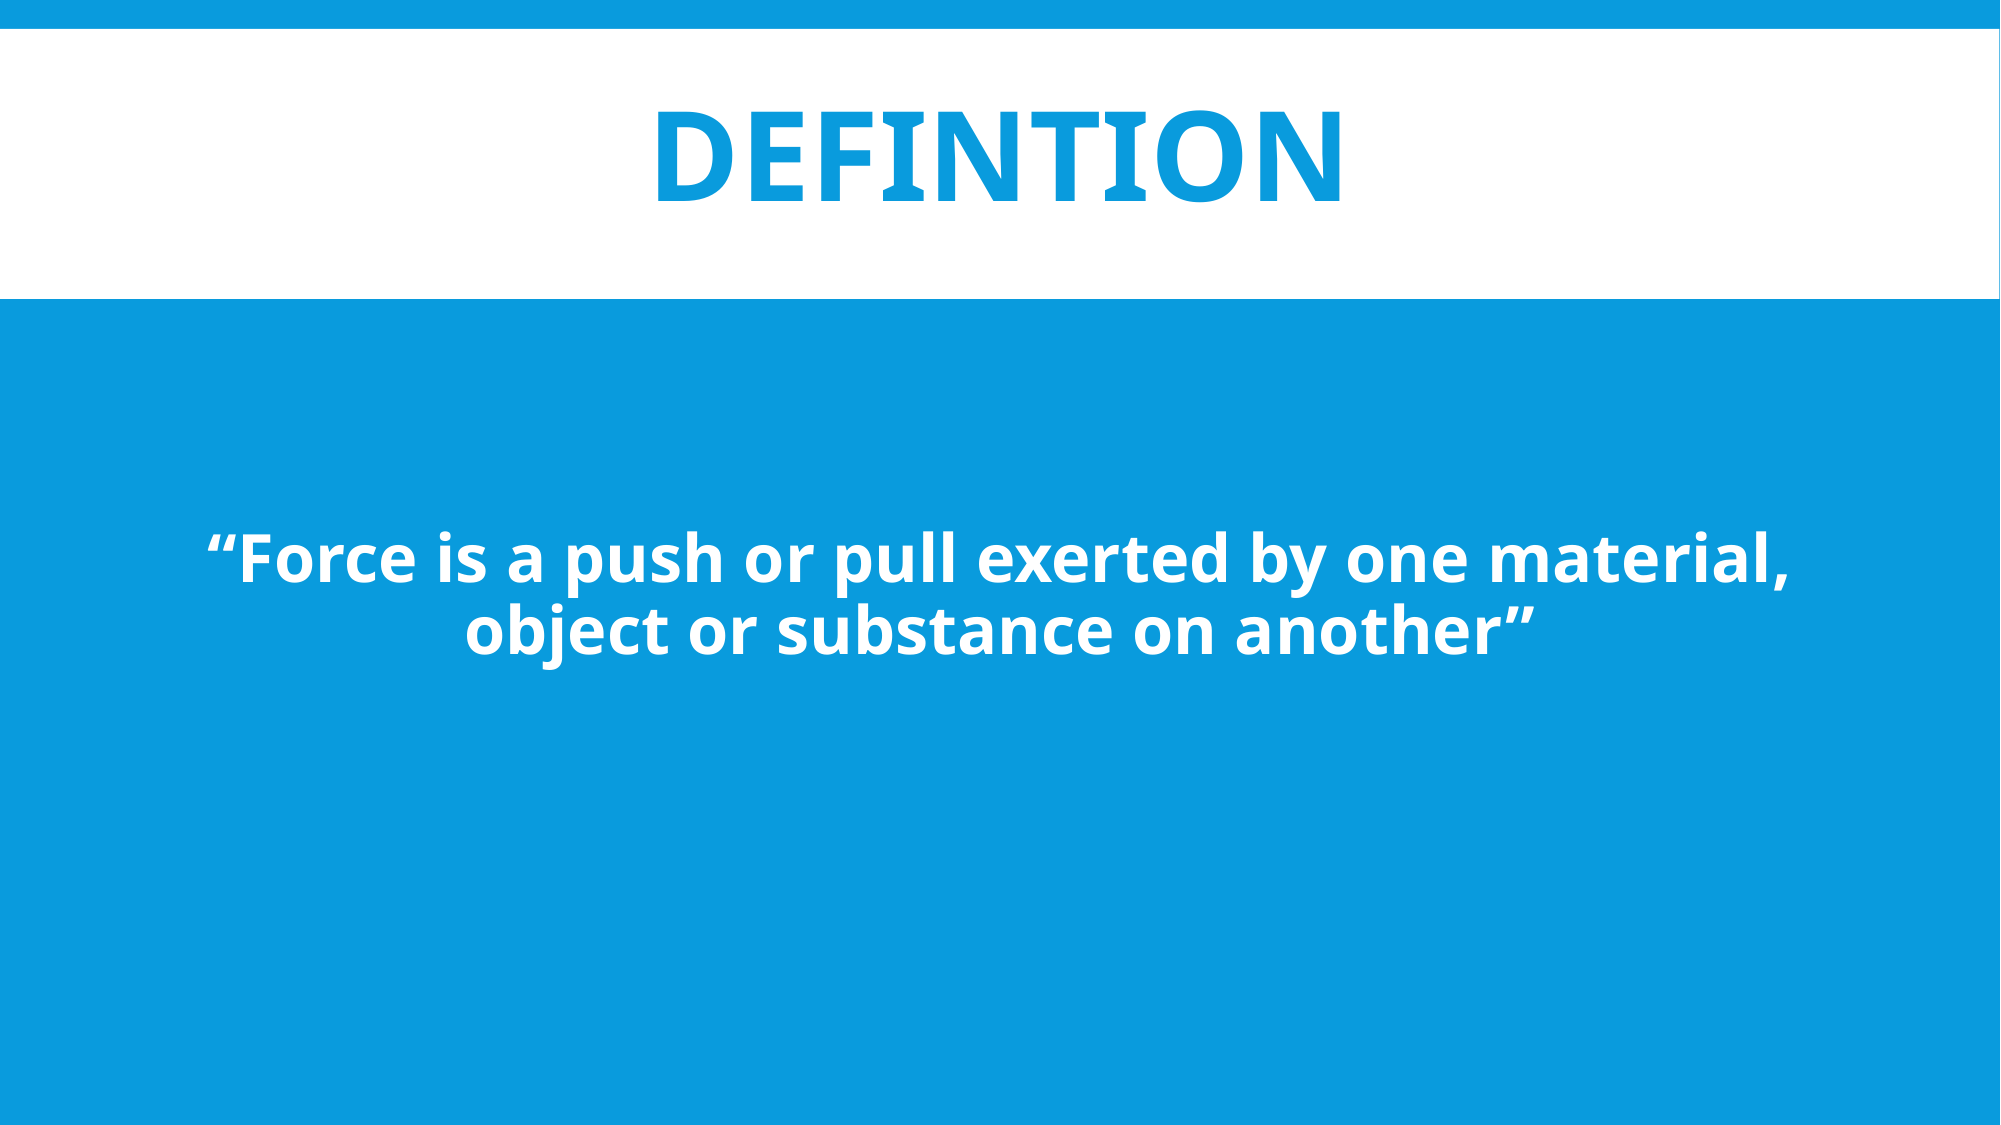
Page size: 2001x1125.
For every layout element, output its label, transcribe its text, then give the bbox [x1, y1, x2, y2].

list “Force is a push or pull exerted by one material, object or substance on another” [137, 516, 1863, 692]
title DEFINTION [137, 54, 1863, 272]
